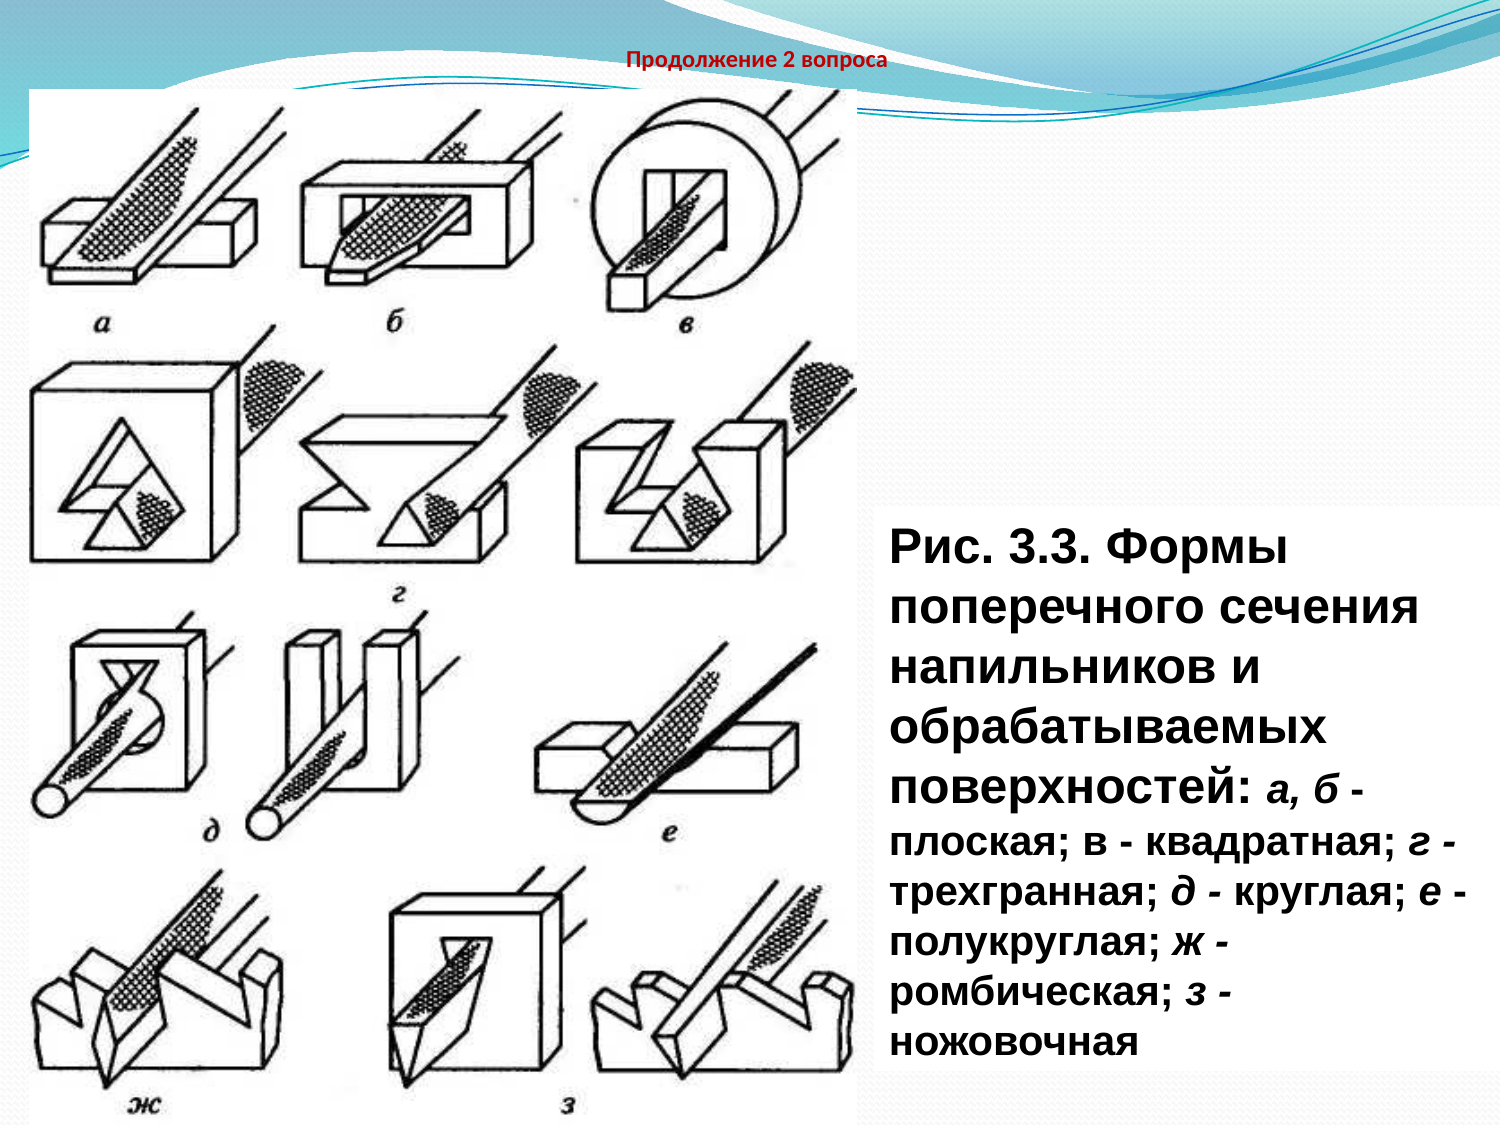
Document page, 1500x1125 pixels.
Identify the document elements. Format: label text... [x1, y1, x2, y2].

text_box Рис. 3.3. Формы поперечного сечения напильников и обрабатываемых поверхностей: а, б - плоская; в - квадратная; г - трехгранная; д - круглая; е - полукруглая; ж - ромбическая; з - ножовочная [873, 506, 1500, 1072]
title Продолжение 2 вопроса [82, 35, 1432, 73]
picture [29, 89, 857, 1125]
